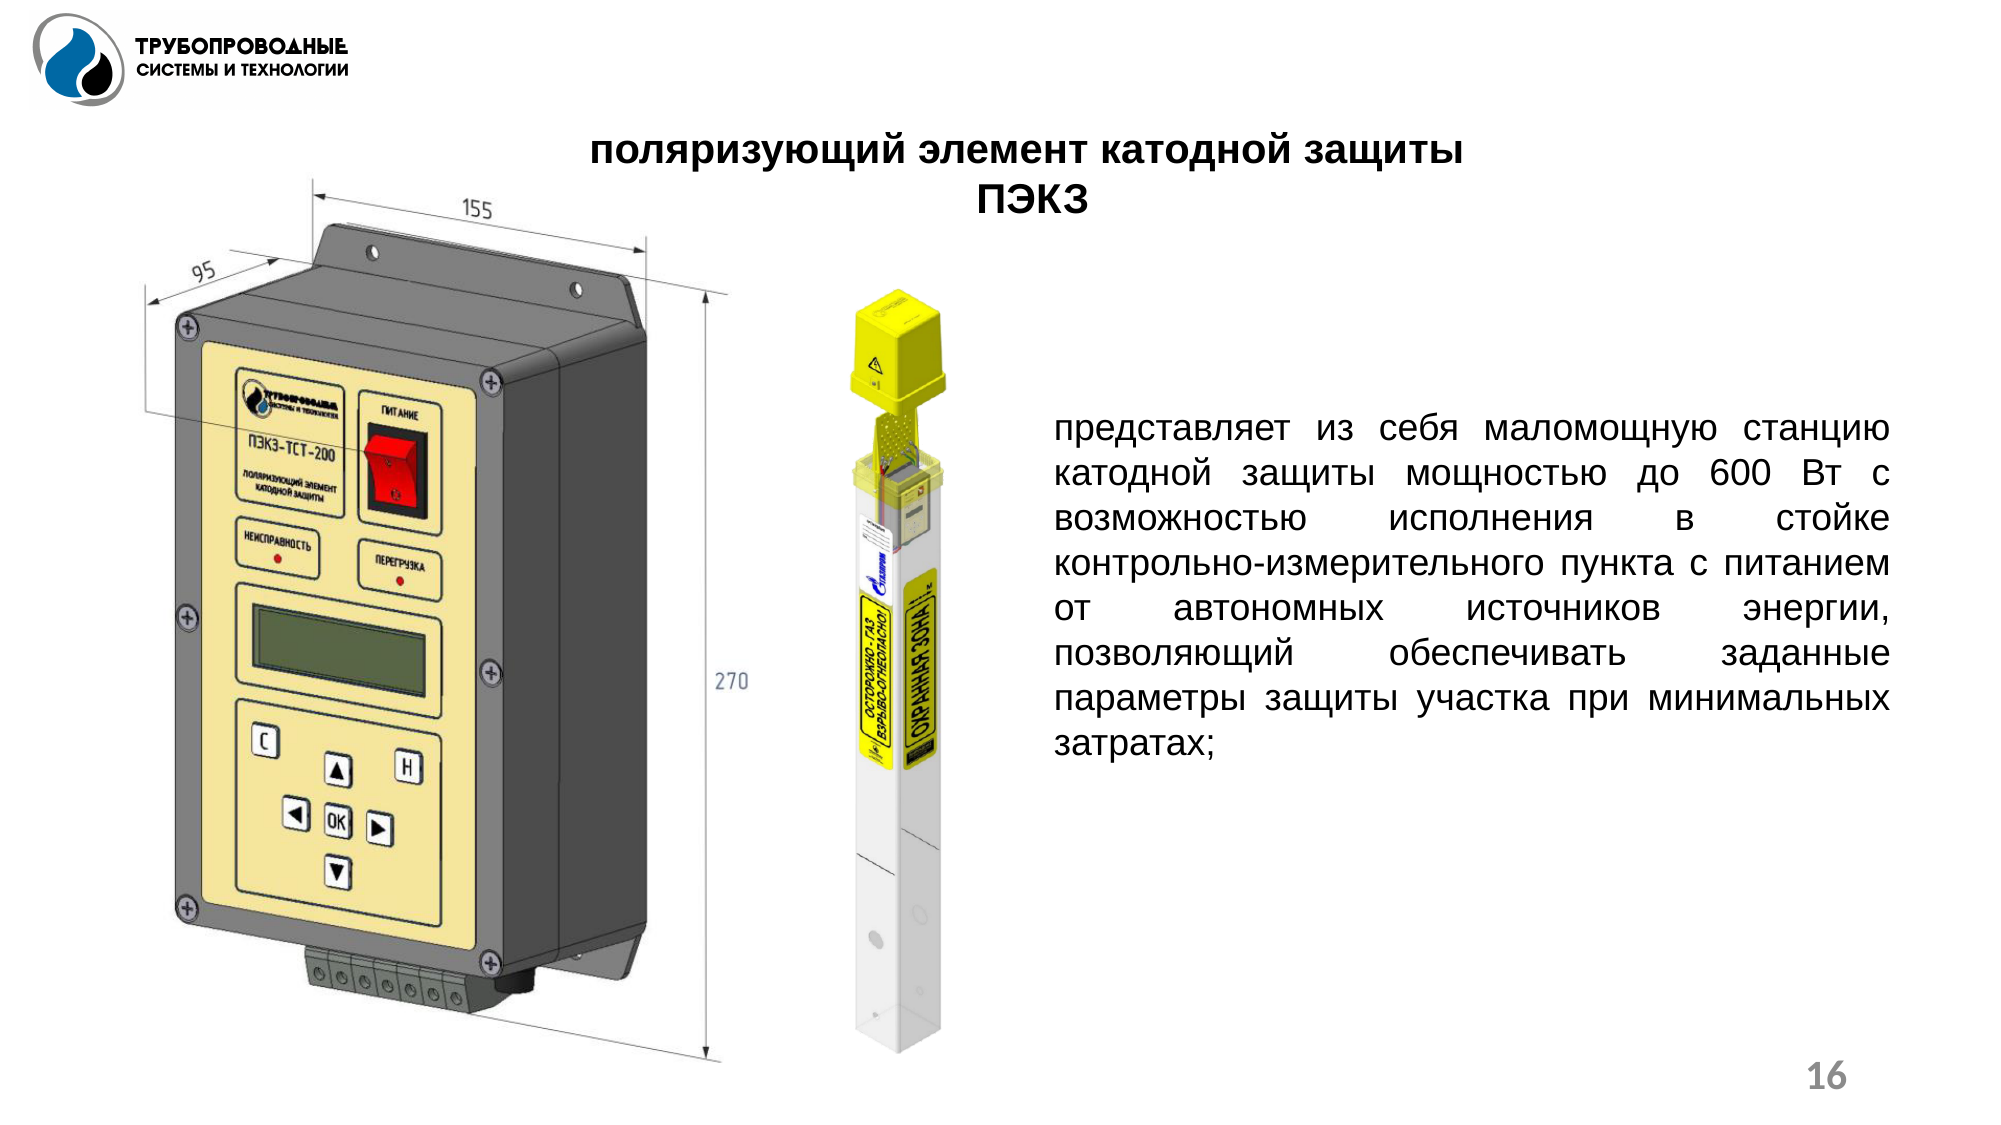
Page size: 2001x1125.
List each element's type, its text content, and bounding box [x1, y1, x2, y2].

picture [839, 278, 956, 1063]
picture [29, 10, 350, 110]
text_box поляризующий элемент катодной защиты ПЭКЗ [130, 114, 1936, 230]
slide_number 16 [1412, 1042, 1863, 1103]
text_box представляет из себя маломощную станцию катодной защиты мощностью до 600 Вт с возможностью исполнения в стойке контрольно-измерительного пункта с питанием от автономных источников энергии, позволяющий обеспечивать заданные параметры защиты участка при минимальных затратах; [1039, 395, 1906, 771]
picture [130, 172, 756, 1069]
